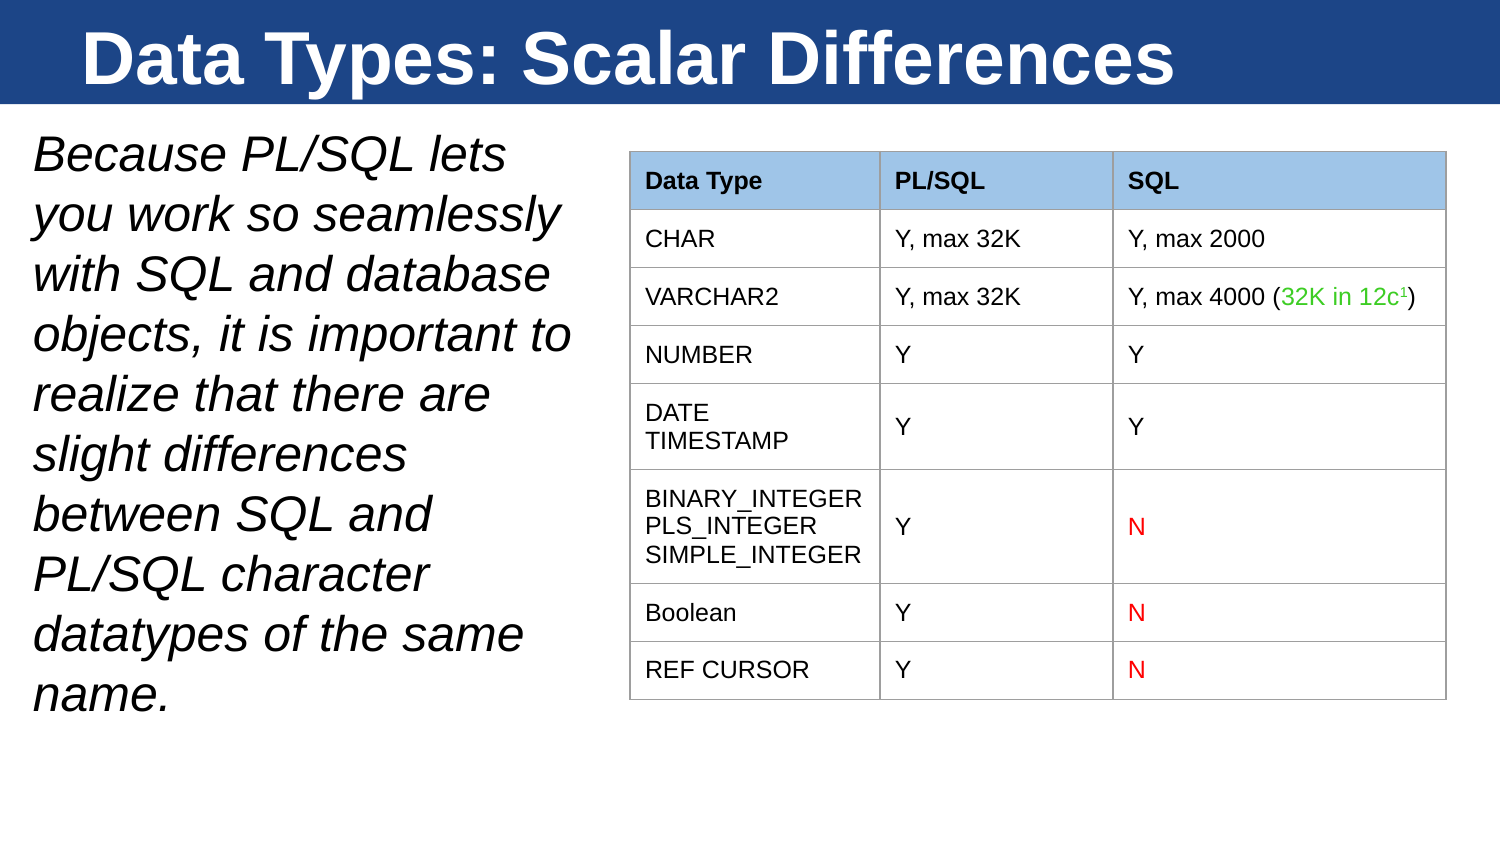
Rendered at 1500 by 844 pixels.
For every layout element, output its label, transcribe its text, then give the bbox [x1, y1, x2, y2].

table_cell Y, max 32K [881, 210, 1112, 267]
table_header SQL [1114, 152, 1445, 209]
table_cell VARCHAR2 [631, 268, 879, 325]
table_cell Y, max 2000 [1114, 210, 1445, 267]
table_cell Y [881, 470, 1112, 583]
table_header PL/SQL [881, 152, 1112, 209]
table_cell CHAR [631, 210, 879, 267]
table_cell Y [881, 384, 1112, 469]
table_cell Y [881, 584, 1112, 641]
table_cell Y [881, 326, 1112, 383]
table_cell N [1114, 470, 1445, 583]
table_cell REF CURSOR [631, 642, 879, 699]
table_cell N [1114, 642, 1445, 699]
list Because PL/SQL lets you work so seamlessly with SQL and database objects, it is important to realize that there are slight differences between SQL and PL/SQL character datatypes of the same name. [17, 106, 590, 737]
table_cell Y, max 4000 (32K in 12c1) [1114, 268, 1445, 325]
table_cell Y [881, 642, 1112, 699]
table_cell Boolean [631, 584, 879, 641]
table_cell NUMBER [631, 326, 879, 383]
table_cell Y [1114, 384, 1445, 469]
table_header Data Type [631, 152, 879, 209]
table_cell BINARY_INTEGER PLS_INTEGER SIMPLE_INTEGER [631, 470, 879, 583]
table_cell Y, max 32K [881, 268, 1112, 325]
table_cell DATE TIMESTAMP [631, 384, 879, 469]
table_cell Y [1114, 326, 1445, 383]
table_cell N [1114, 584, 1445, 641]
title Data Types: Scalar Differences [66, 5, 1417, 105]
